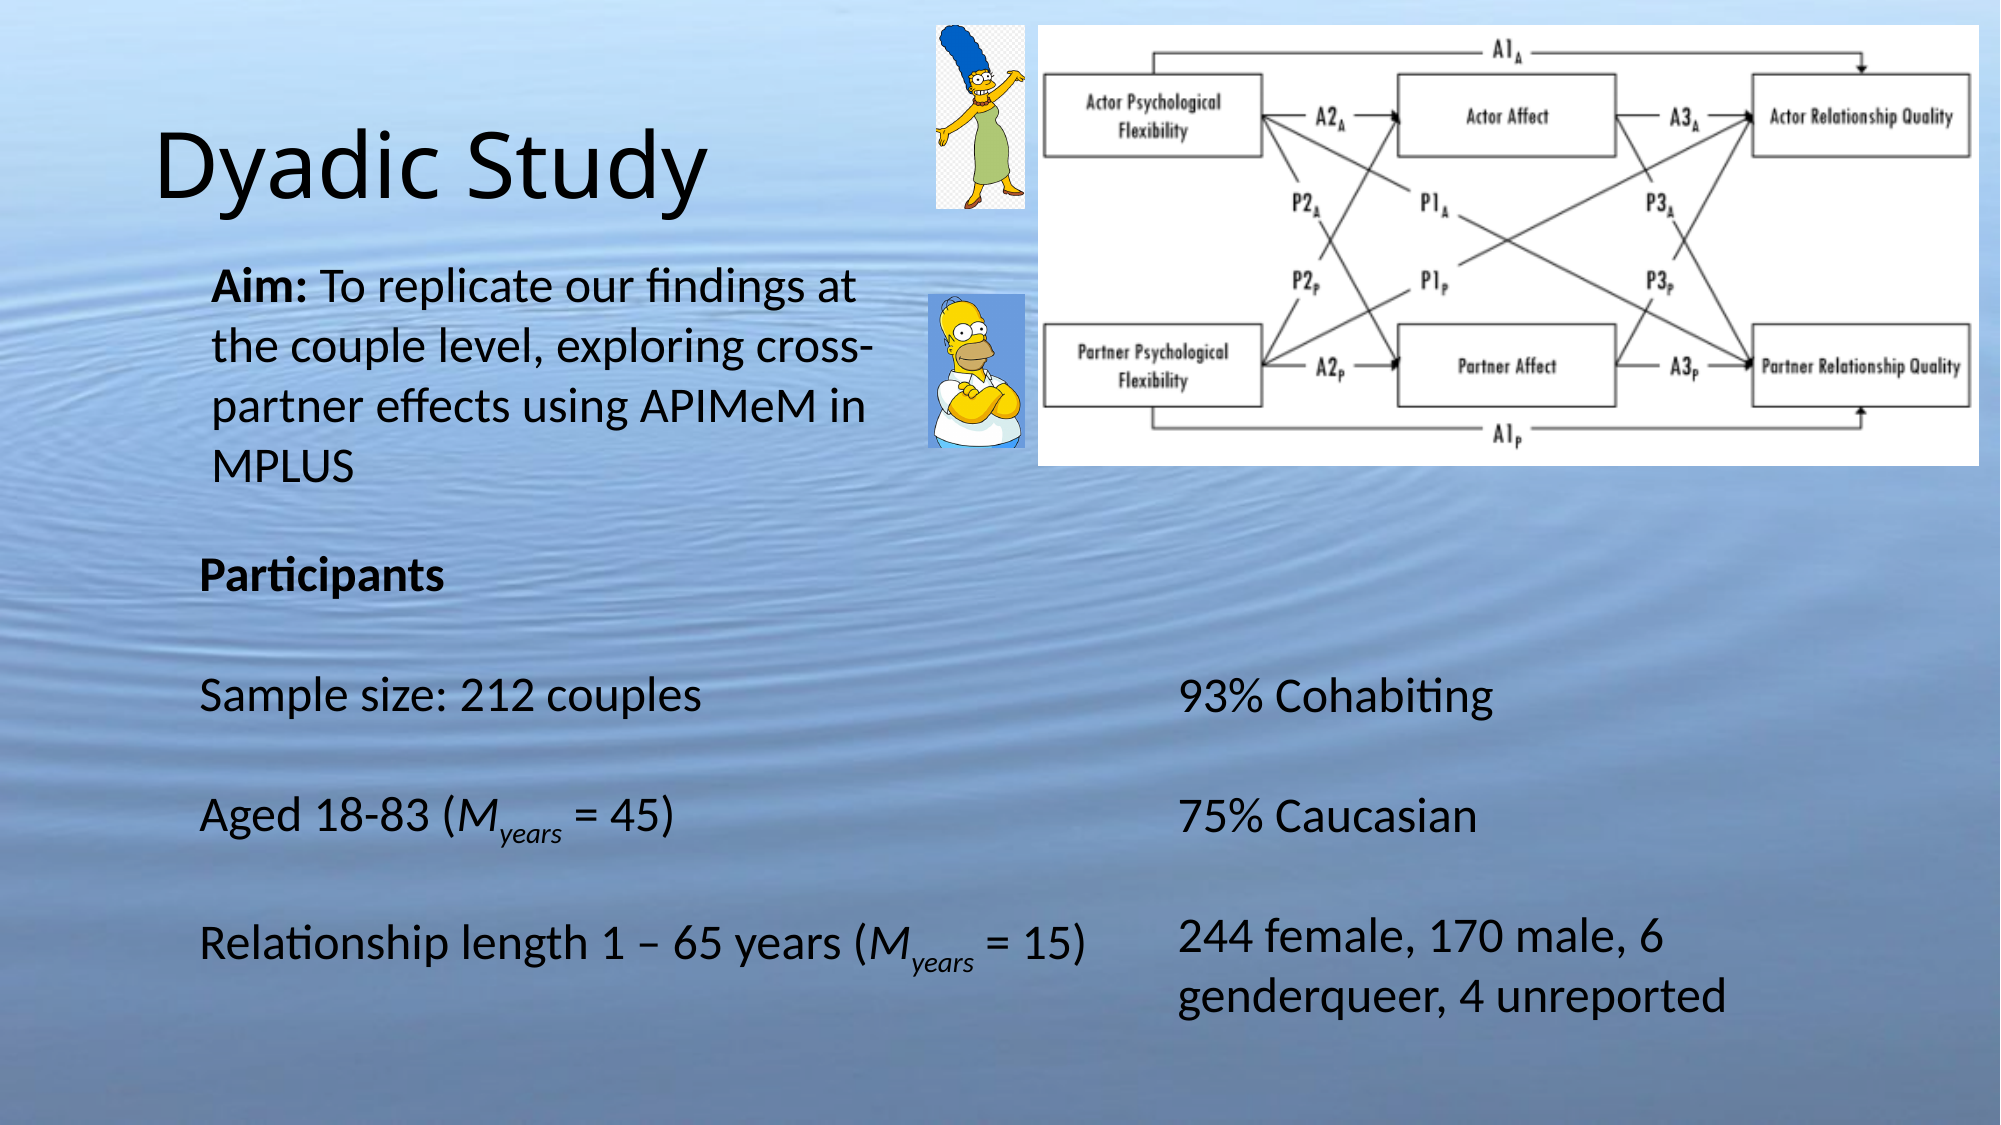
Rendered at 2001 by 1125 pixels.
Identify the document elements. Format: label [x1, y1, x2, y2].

picture [1038, 25, 1979, 466]
picture [928, 294, 1025, 448]
list [0, 0, 2000, 1125]
picture [936, 25, 1025, 209]
